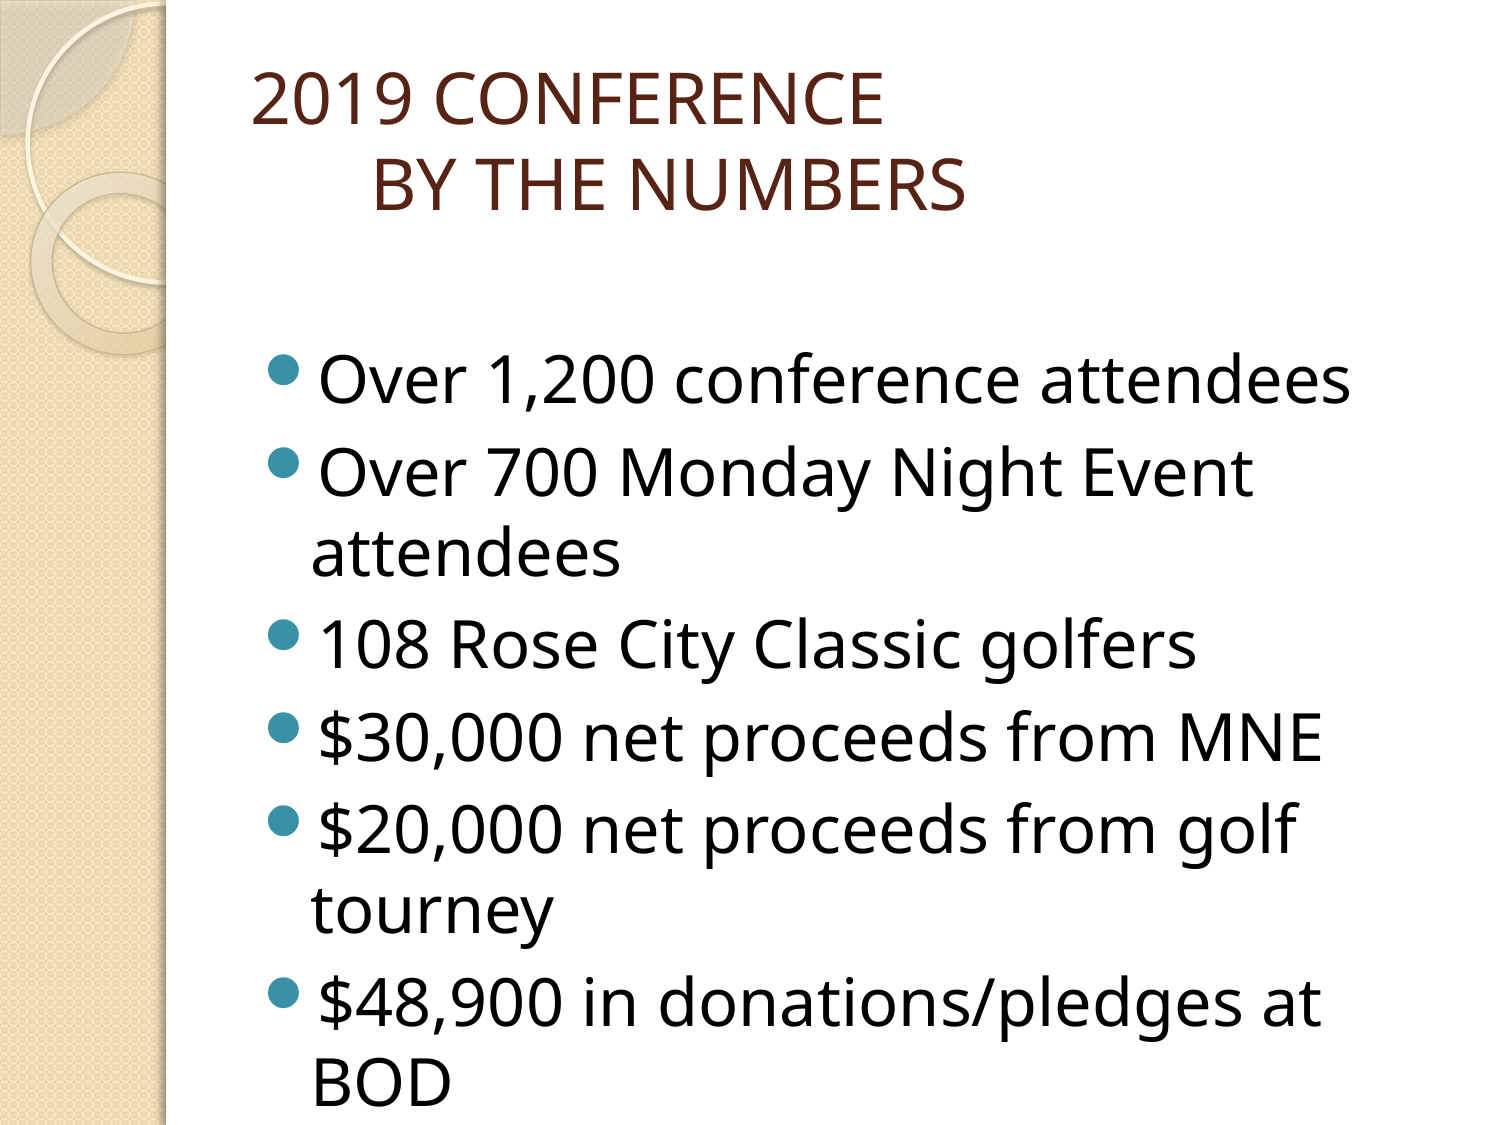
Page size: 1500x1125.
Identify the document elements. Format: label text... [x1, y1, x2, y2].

list Over 1,200 conference attendees Over 700 Monday Night Event attendees 108 Rose City Classic golfers $30,000 net proceeds from MNE $20,000 net proceeds from golf tourney $48,900 in donations/pledges at BOD $98,900 EDUCATION FUNDS RAISED! [235, 237, 1466, 1025]
title 2019 CONFERENCE BY THE NUMBERS [235, 45, 1466, 233]
